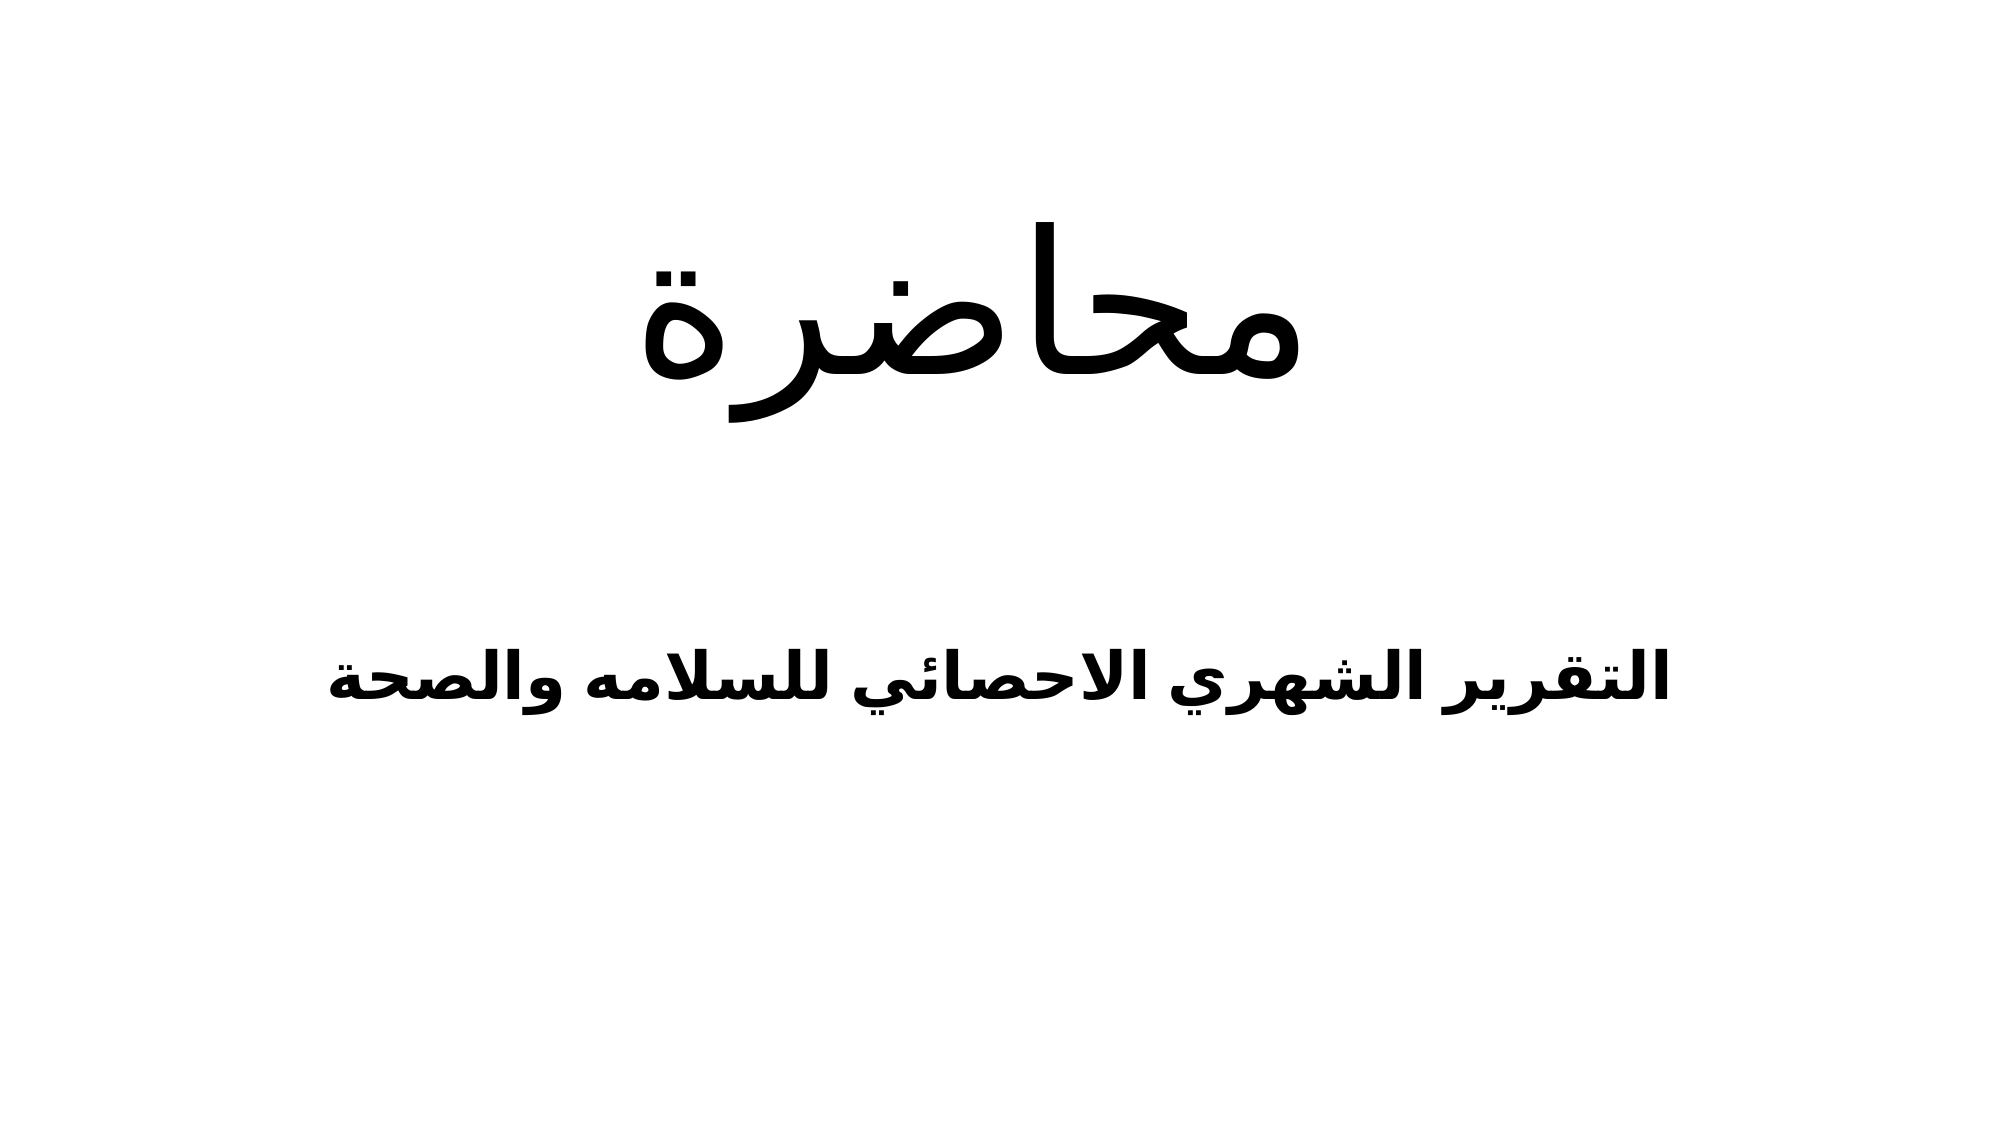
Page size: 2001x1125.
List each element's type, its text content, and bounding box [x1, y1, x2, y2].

title محاضرة [249, 183, 1750, 425]
subtitle التقرير الشهري الاحصائي للسلامه والصحة [249, 635, 1750, 765]
